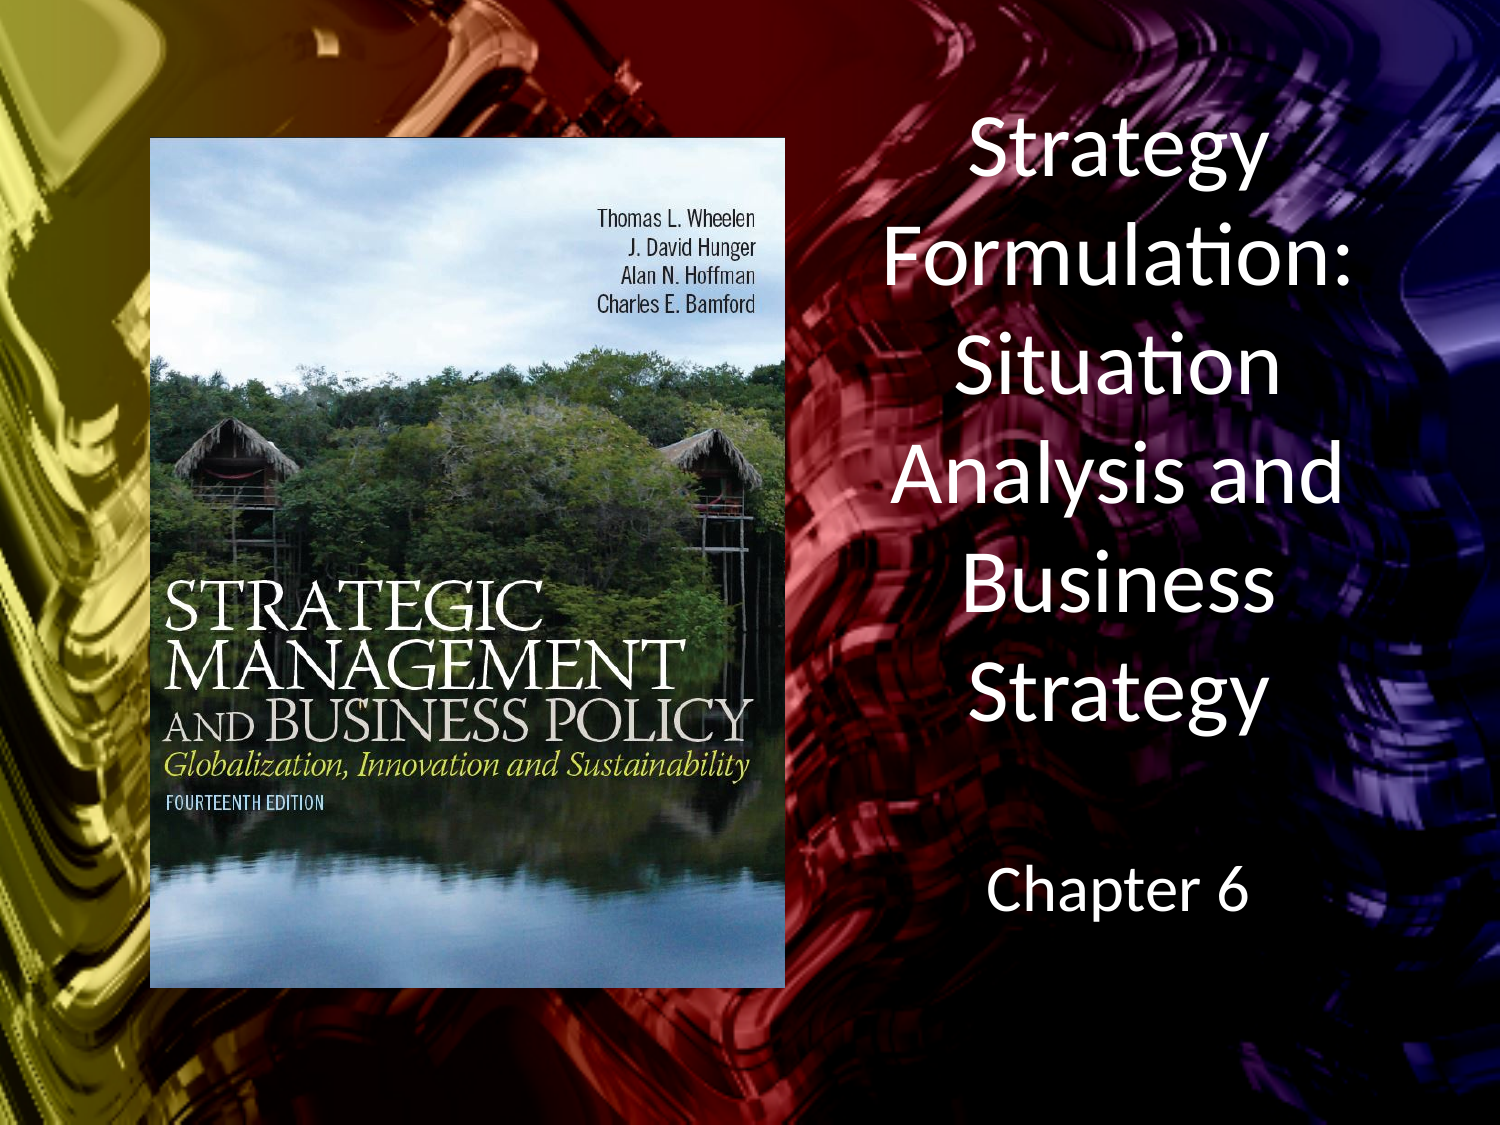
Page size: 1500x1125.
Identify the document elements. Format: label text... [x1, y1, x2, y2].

subtitle Chapter 6 [849, 837, 1388, 1050]
title Strategy Formulation: Situation Analysis and Business Strategy [849, 75, 1388, 750]
picture [0, 0, 1500, 1125]
